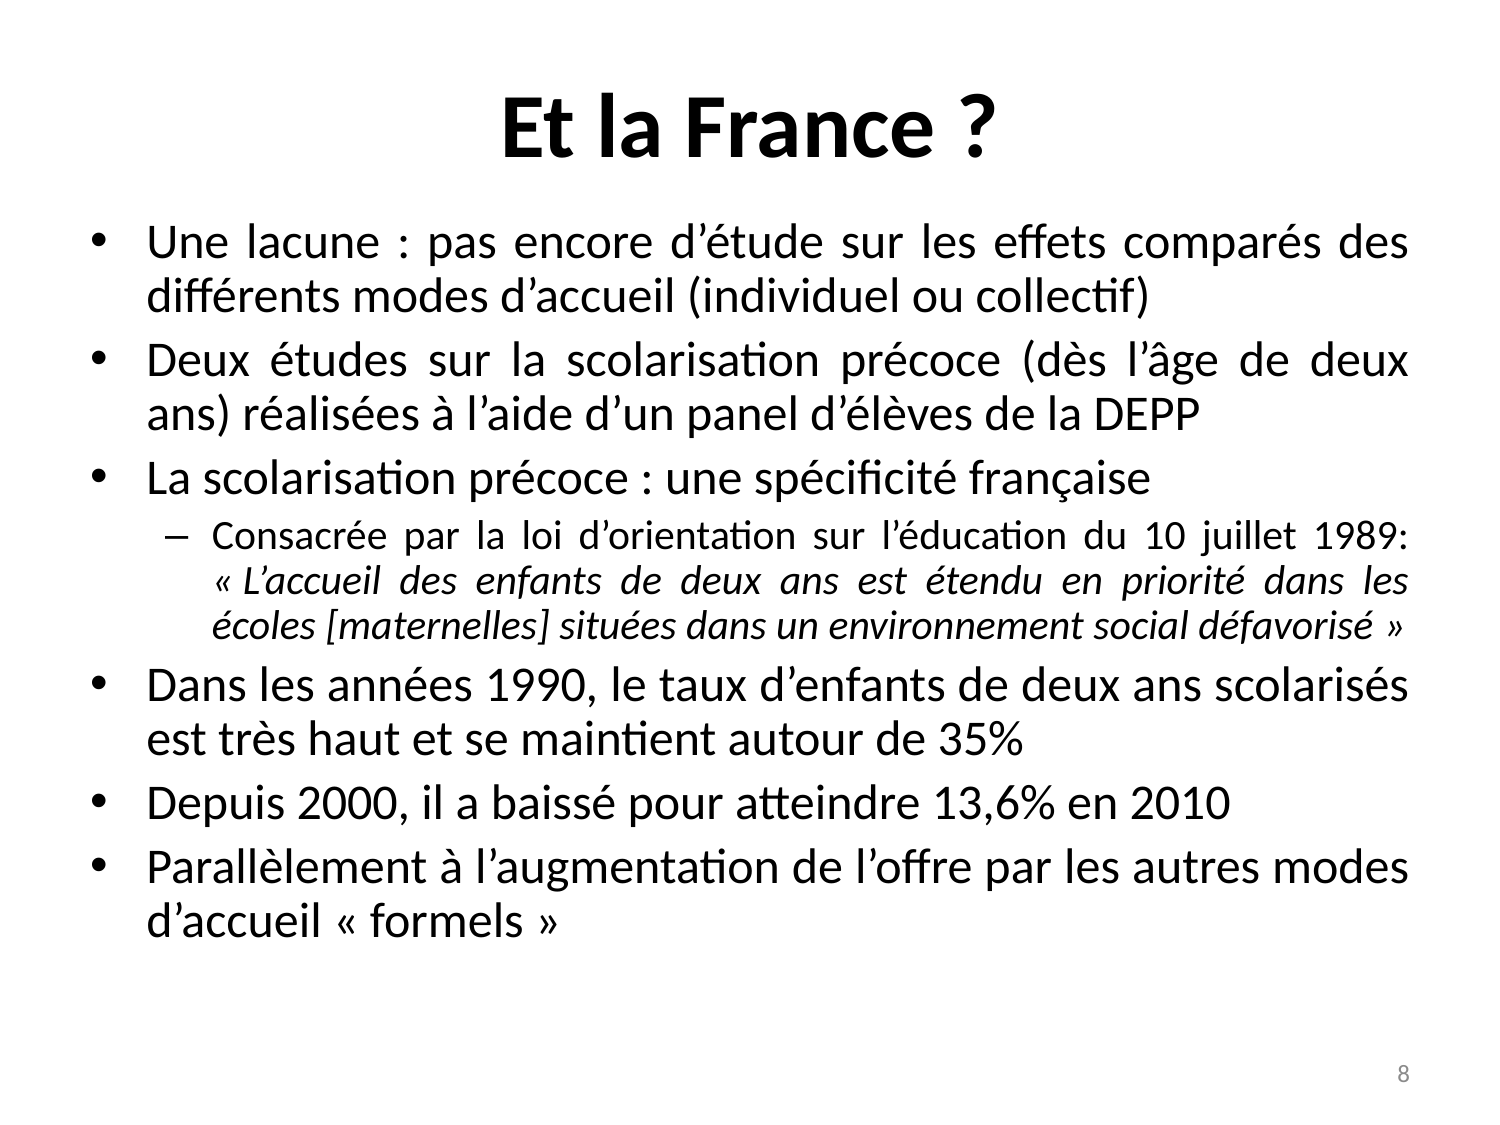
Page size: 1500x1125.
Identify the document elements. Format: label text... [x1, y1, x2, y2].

list Une lacune : pas encore d’étude sur les effets comparés des différents modes d’accueil (individuel ou collectif) Deux études sur la scolarisation précoce (dès l’âge de deux ans) réalisées à l’aide d’un panel d’élèves de la DEPP La scolarisation précoce : une spécificité française Consacrée par la loi d’orientation sur l’éducation du 10 juillet 1989: « L’accueil des enfants de deux ans est étendu en priorité dans les écoles [maternelles] situées dans un environnement social défavorisé » Dans les années 1990, le taux d’enfants de deux ans scolarisés est très haut et se maintient autour de 35% Depuis 2000, il a baissé pour atteindre 13,6% en 2010 Parallèlement à l’augmentation de l’offre par les autres modes d’accueil « formels » [74, 207, 1426, 1006]
slide_number 8 [1074, 1042, 1425, 1103]
title Et la France ? [74, 44, 1426, 197]
